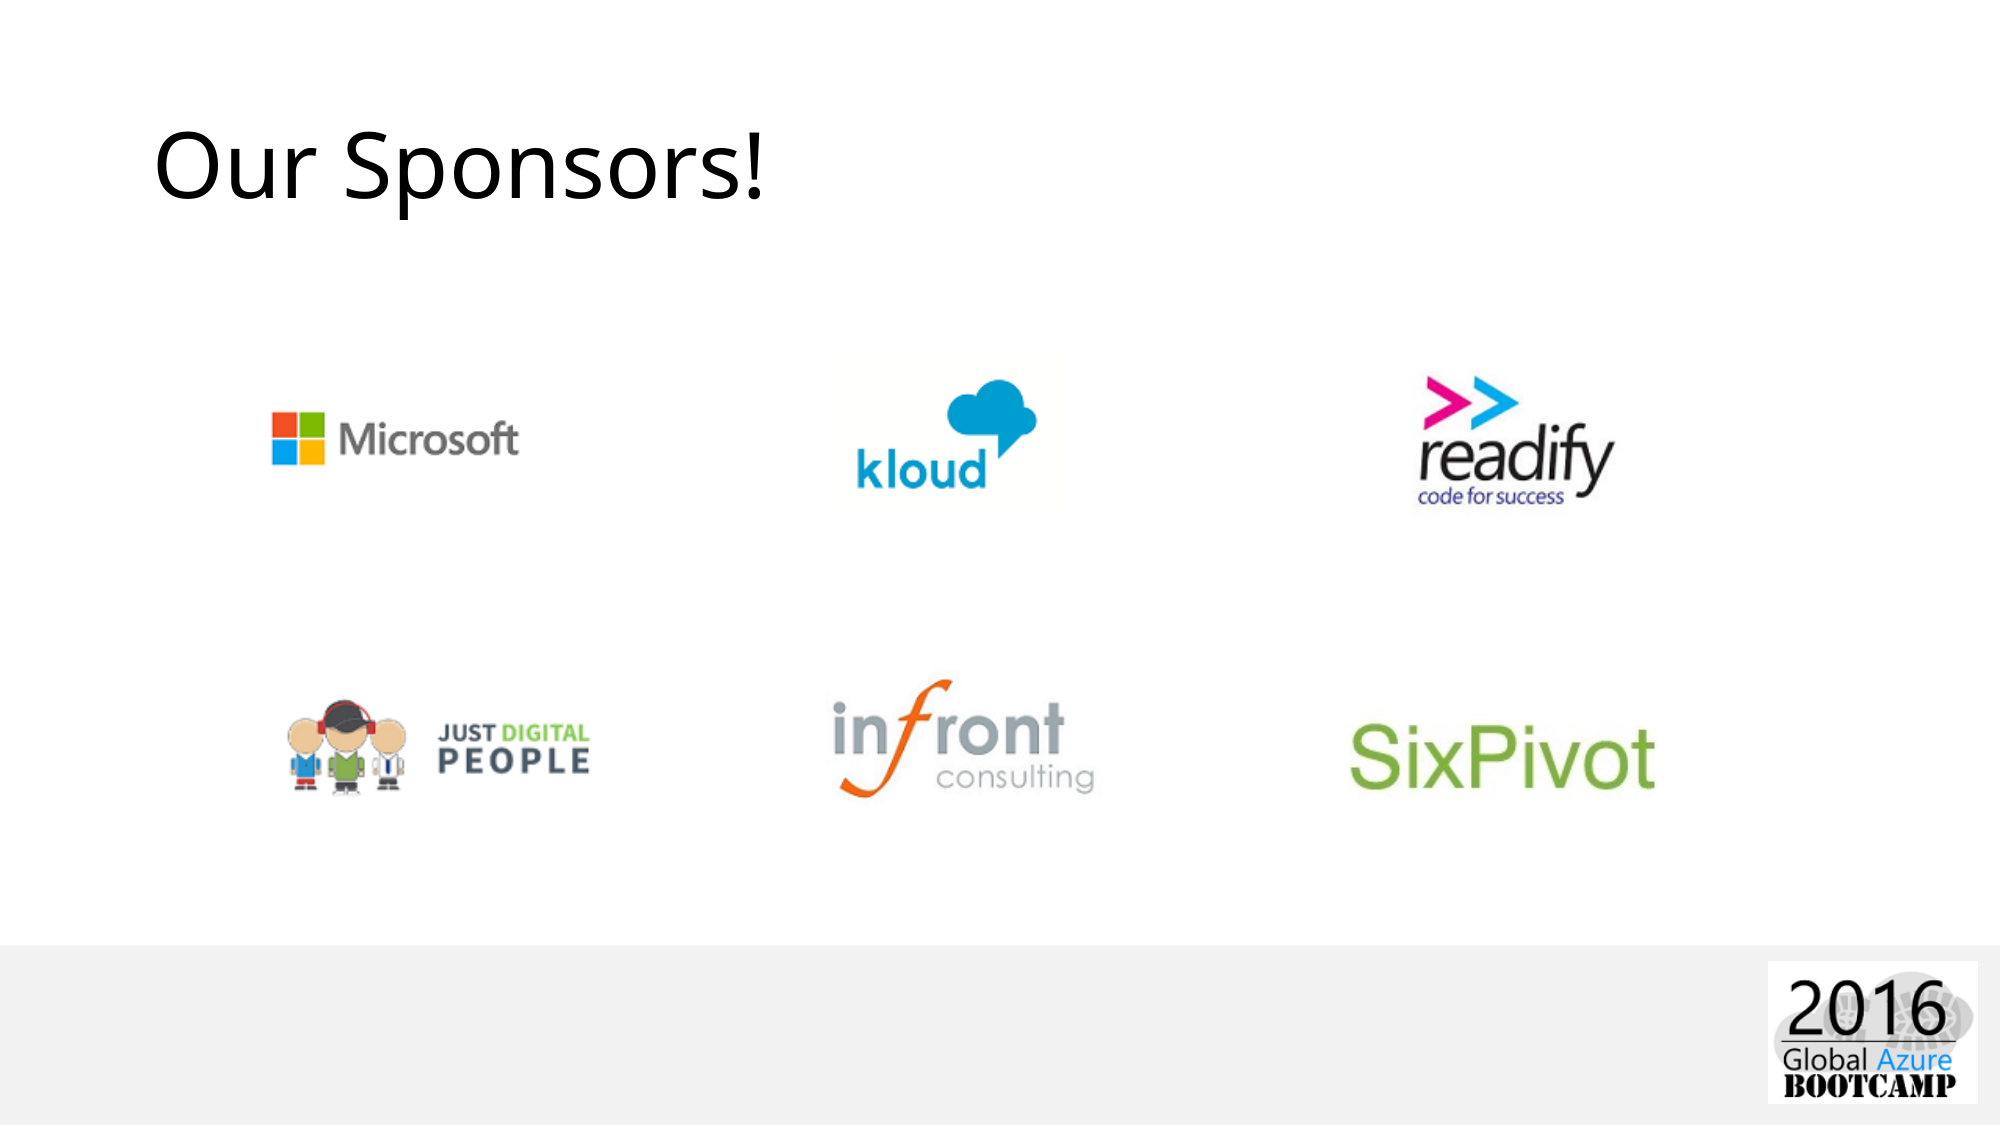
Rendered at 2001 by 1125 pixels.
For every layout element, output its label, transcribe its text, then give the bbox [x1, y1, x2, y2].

picture [776, 352, 1103, 517]
picture [806, 661, 1119, 818]
picture [263, 654, 621, 833]
picture [240, 359, 554, 517]
title Our Sponsors! [137, 59, 1863, 278]
picture [1768, 961, 1978, 1104]
picture [1348, 359, 1661, 517]
picture [1348, 683, 1661, 840]
